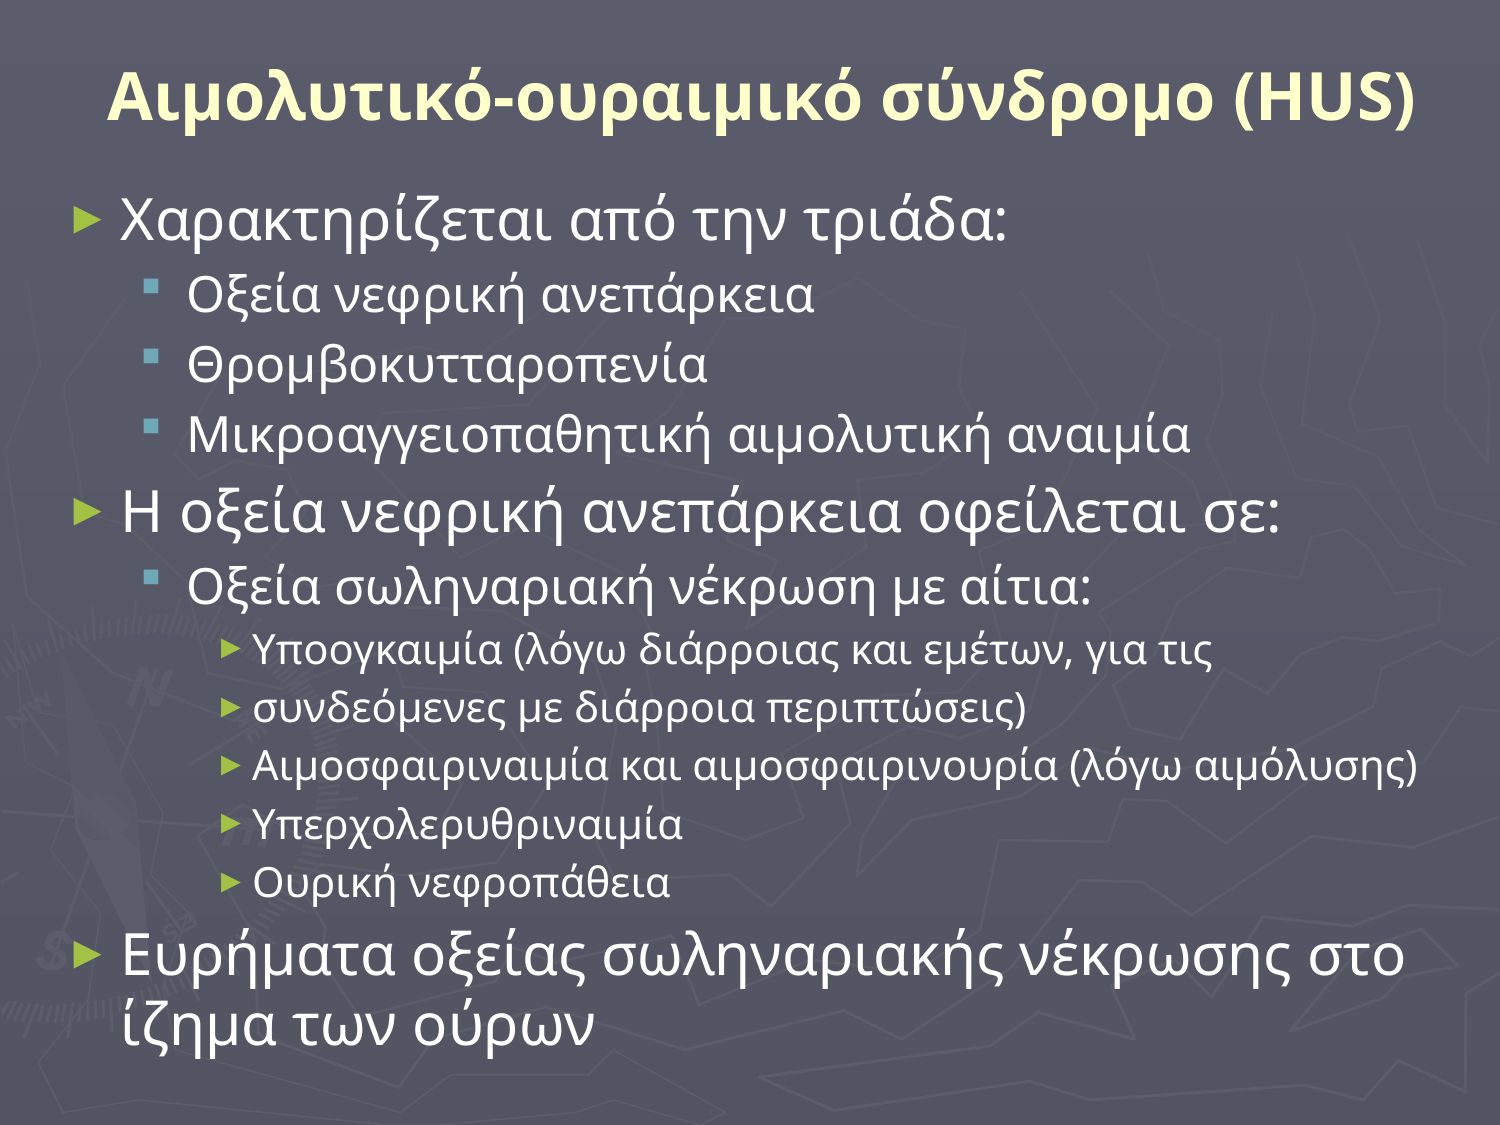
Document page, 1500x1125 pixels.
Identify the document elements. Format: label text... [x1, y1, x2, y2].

list Χαρακτηρίζεται από την τριάδα: Οξεία νεφρική ανεπάρκεια Θρομβοκυτταροπενία Μικροαγγειοπαθητική αιμολυτική αναιμία Η οξεία νεφρική ανεπάρκεια οφείλεται σε: Οξεία σωληναριακή νέκρωση με αίτια: Υποογκαιμία (λόγω διάρροιας και εμέτων, για τις συνδεόμενες με διάρροια περιπτώσεις) Αιμοσφαιριναιμία και αιμοσφαιρινουρία (λόγω αιμόλυσης) Υπερχολερυθριναιμία Ουρική νεφροπάθεια Ευρήματα οξείας σωληναριακής νέκρωσης στο ίζημα των ούρων [49, 174, 1463, 1088]
title Αιμολυτικό-ουραιμικό σύνδρομο (HUS) [49, 37, 1476, 151]
